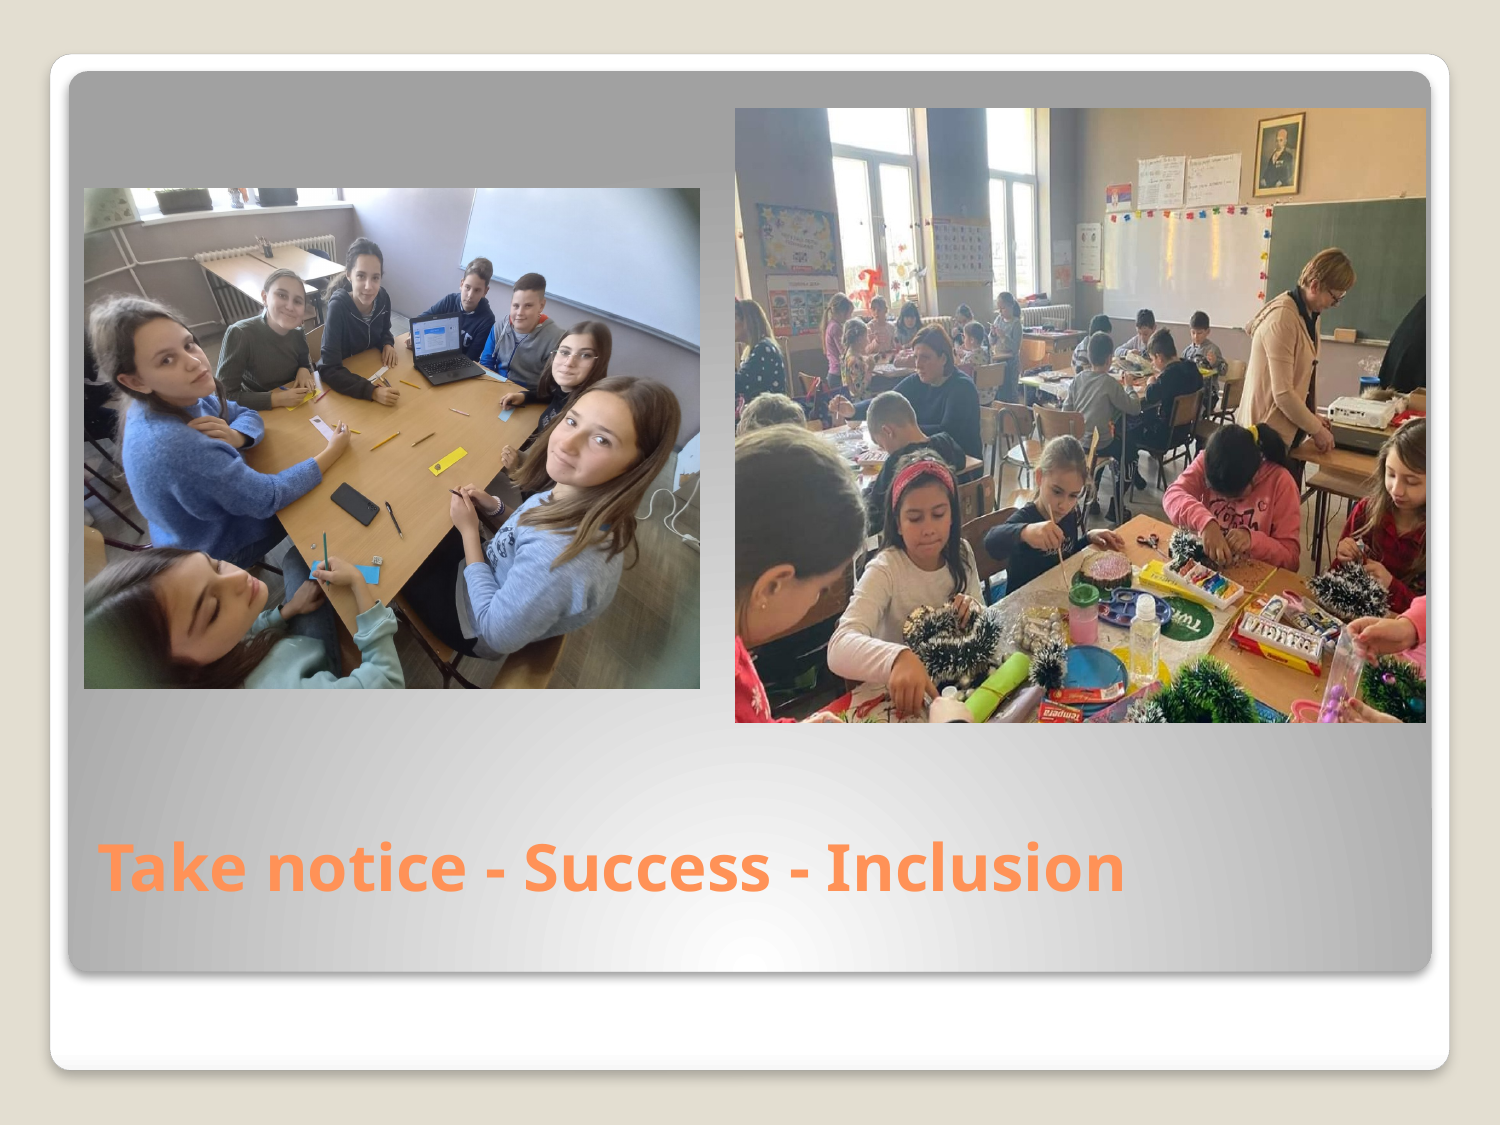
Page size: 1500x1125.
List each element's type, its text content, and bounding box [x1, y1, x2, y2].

title Take notice - Success - Inclusion [82, 817, 1425, 991]
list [735, 107, 1426, 723]
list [84, 188, 700, 689]
